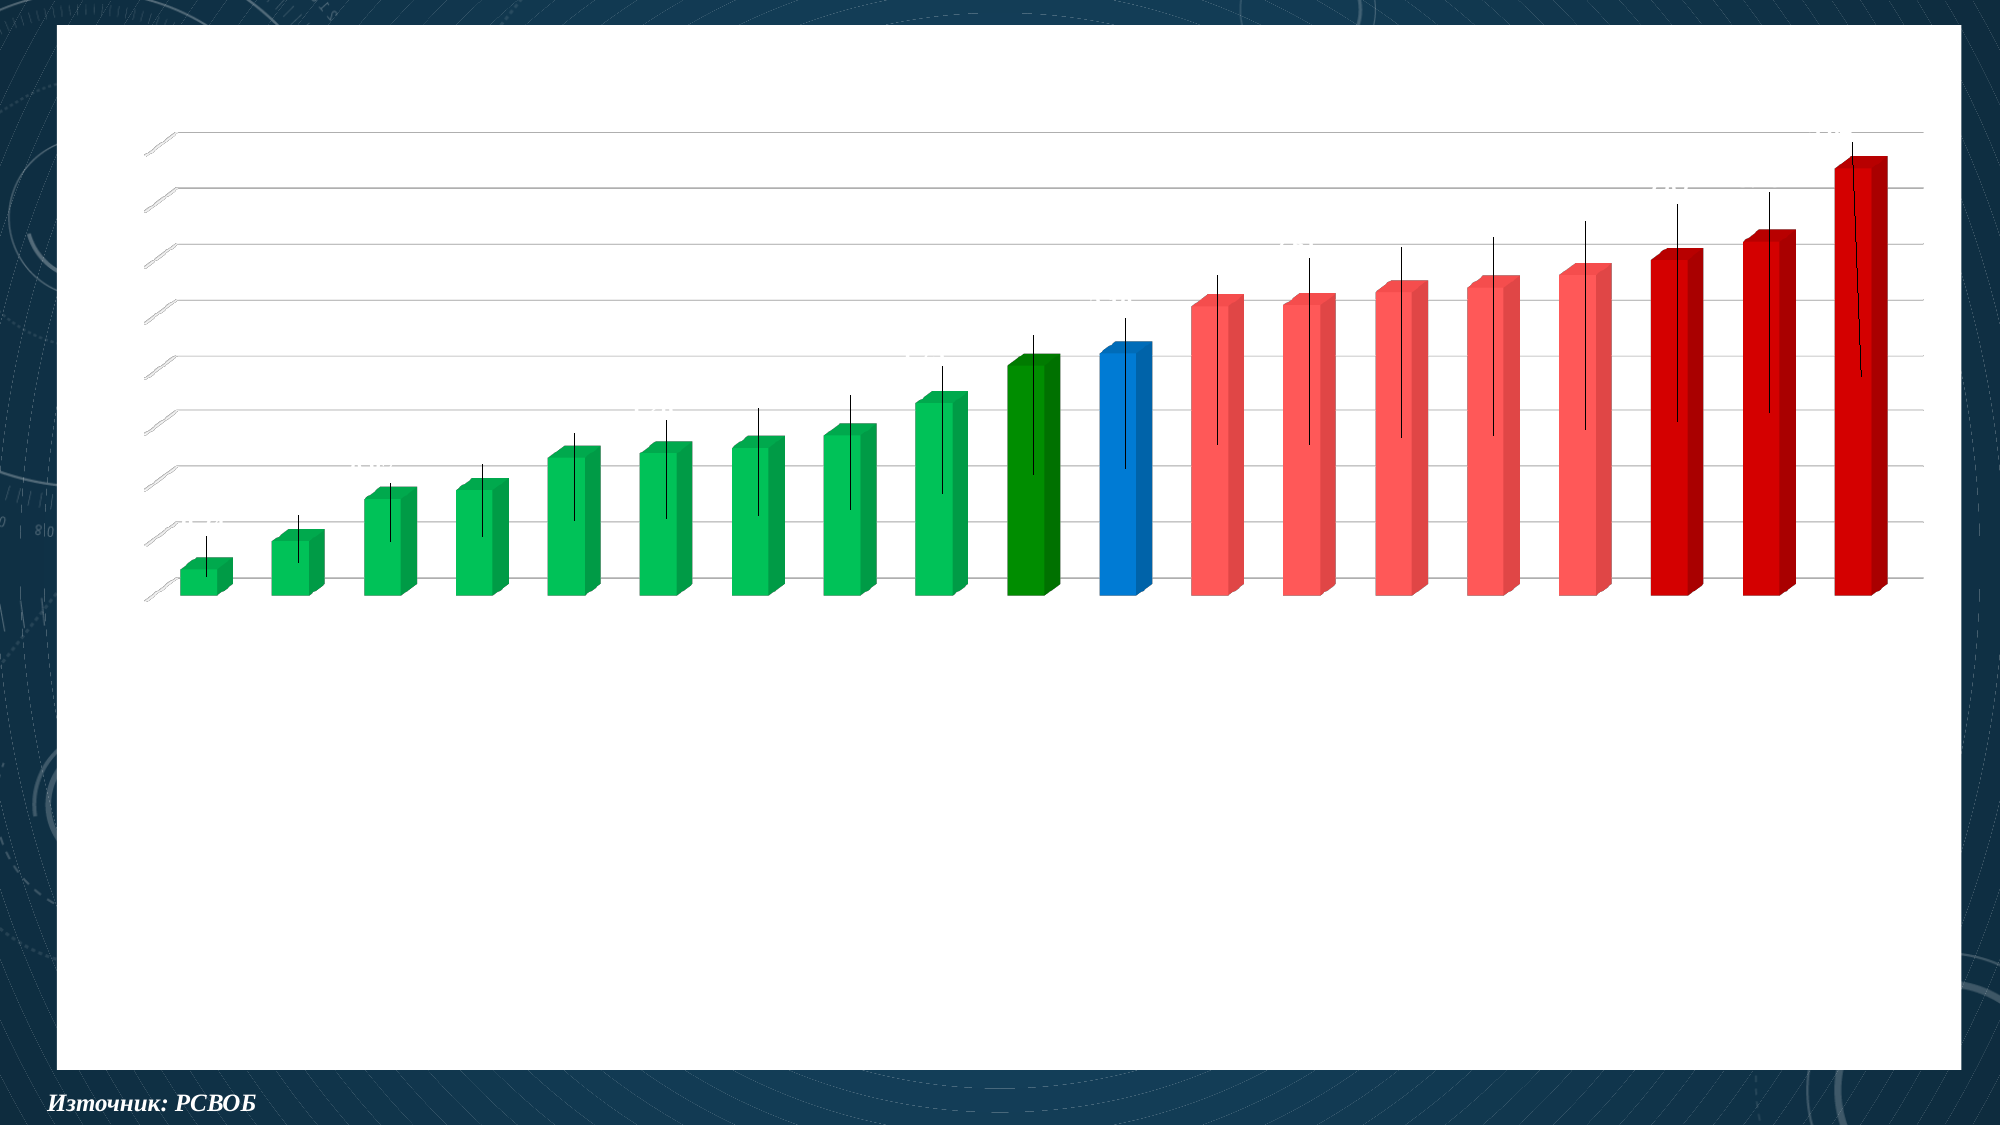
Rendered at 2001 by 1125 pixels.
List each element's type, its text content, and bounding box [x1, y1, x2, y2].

picture [0, 0, 2000, 1125]
text_box Източник: РСВОБ [32, 1079, 272, 1125]
chart [56, 24, 1962, 1071]
